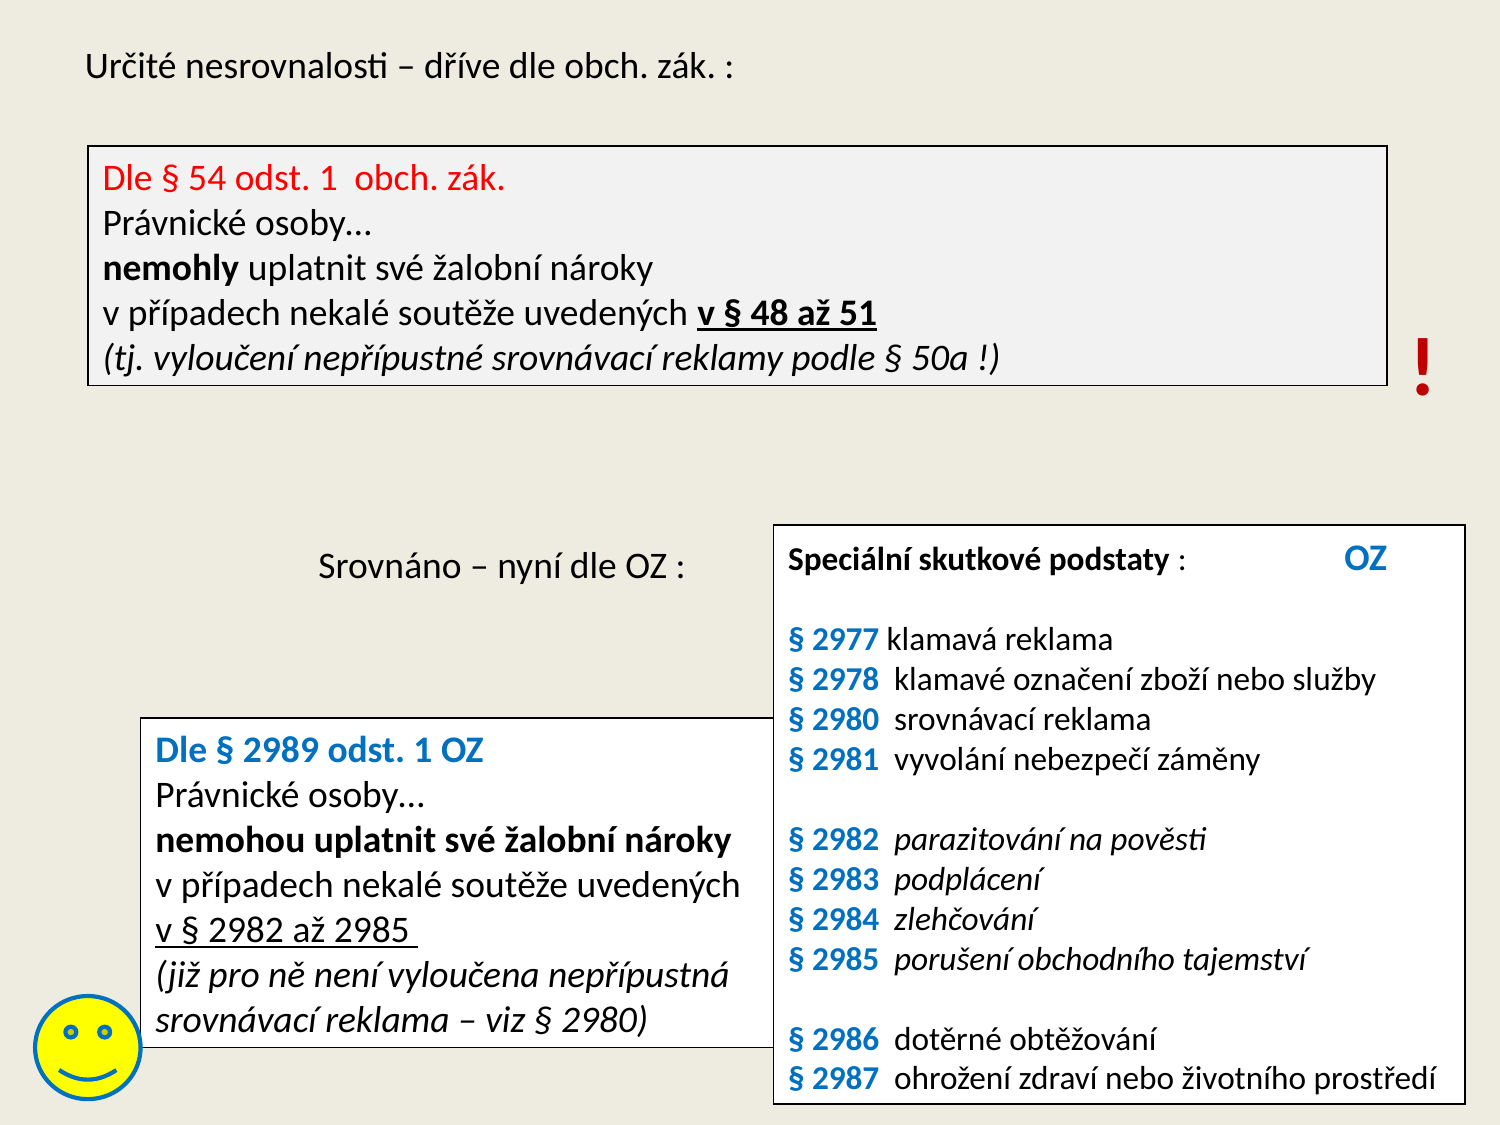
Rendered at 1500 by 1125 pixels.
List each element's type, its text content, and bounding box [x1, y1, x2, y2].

text_box Dle § 2989 odst. 1 OZ Právnické osoby… nemohou uplatnit své žalobní nároky v případech nekalé soutěže uvedených v § 2982 až 2985 (již pro ně není vyloučena nepřípustná srovnávací reklama – viz § 2980) [140, 718, 774, 1048]
text_box Určité nesrovnalosti – dříve dle obch. zák. : [70, 34, 751, 94]
text_box Dle § 54 odst. 1 obch. zák. Právnické osoby… nemohly uplatnit své žalobní nároky v případech nekalé soutěže uvedených v § 48 až 51 (tj. vyloučení nepřípustné srovnávací reklamy podle § 50a !) [87, 145, 1388, 386]
text_box [32, 993, 143, 1102]
text_box Srovnáno – nyní dle OZ : [303, 533, 701, 594]
text_box Speciální skutkové podstaty : OZ § 2977 klamavá reklama § 2978 klamavé označení zboží nebo služby § 2980 srovnávací reklama § 2981 vyvolání nebezpečí záměny § 2982 parazitování na pověsti § 2983 podplácení § 2984 zlehčování § 2985 porušení obchodního tajemství § 2986 dotěrné obtěžování § 2987 ohrožení zdraví nebo životního prostředí [773, 525, 1465, 1104]
text_box ! [1394, 304, 1452, 420]
